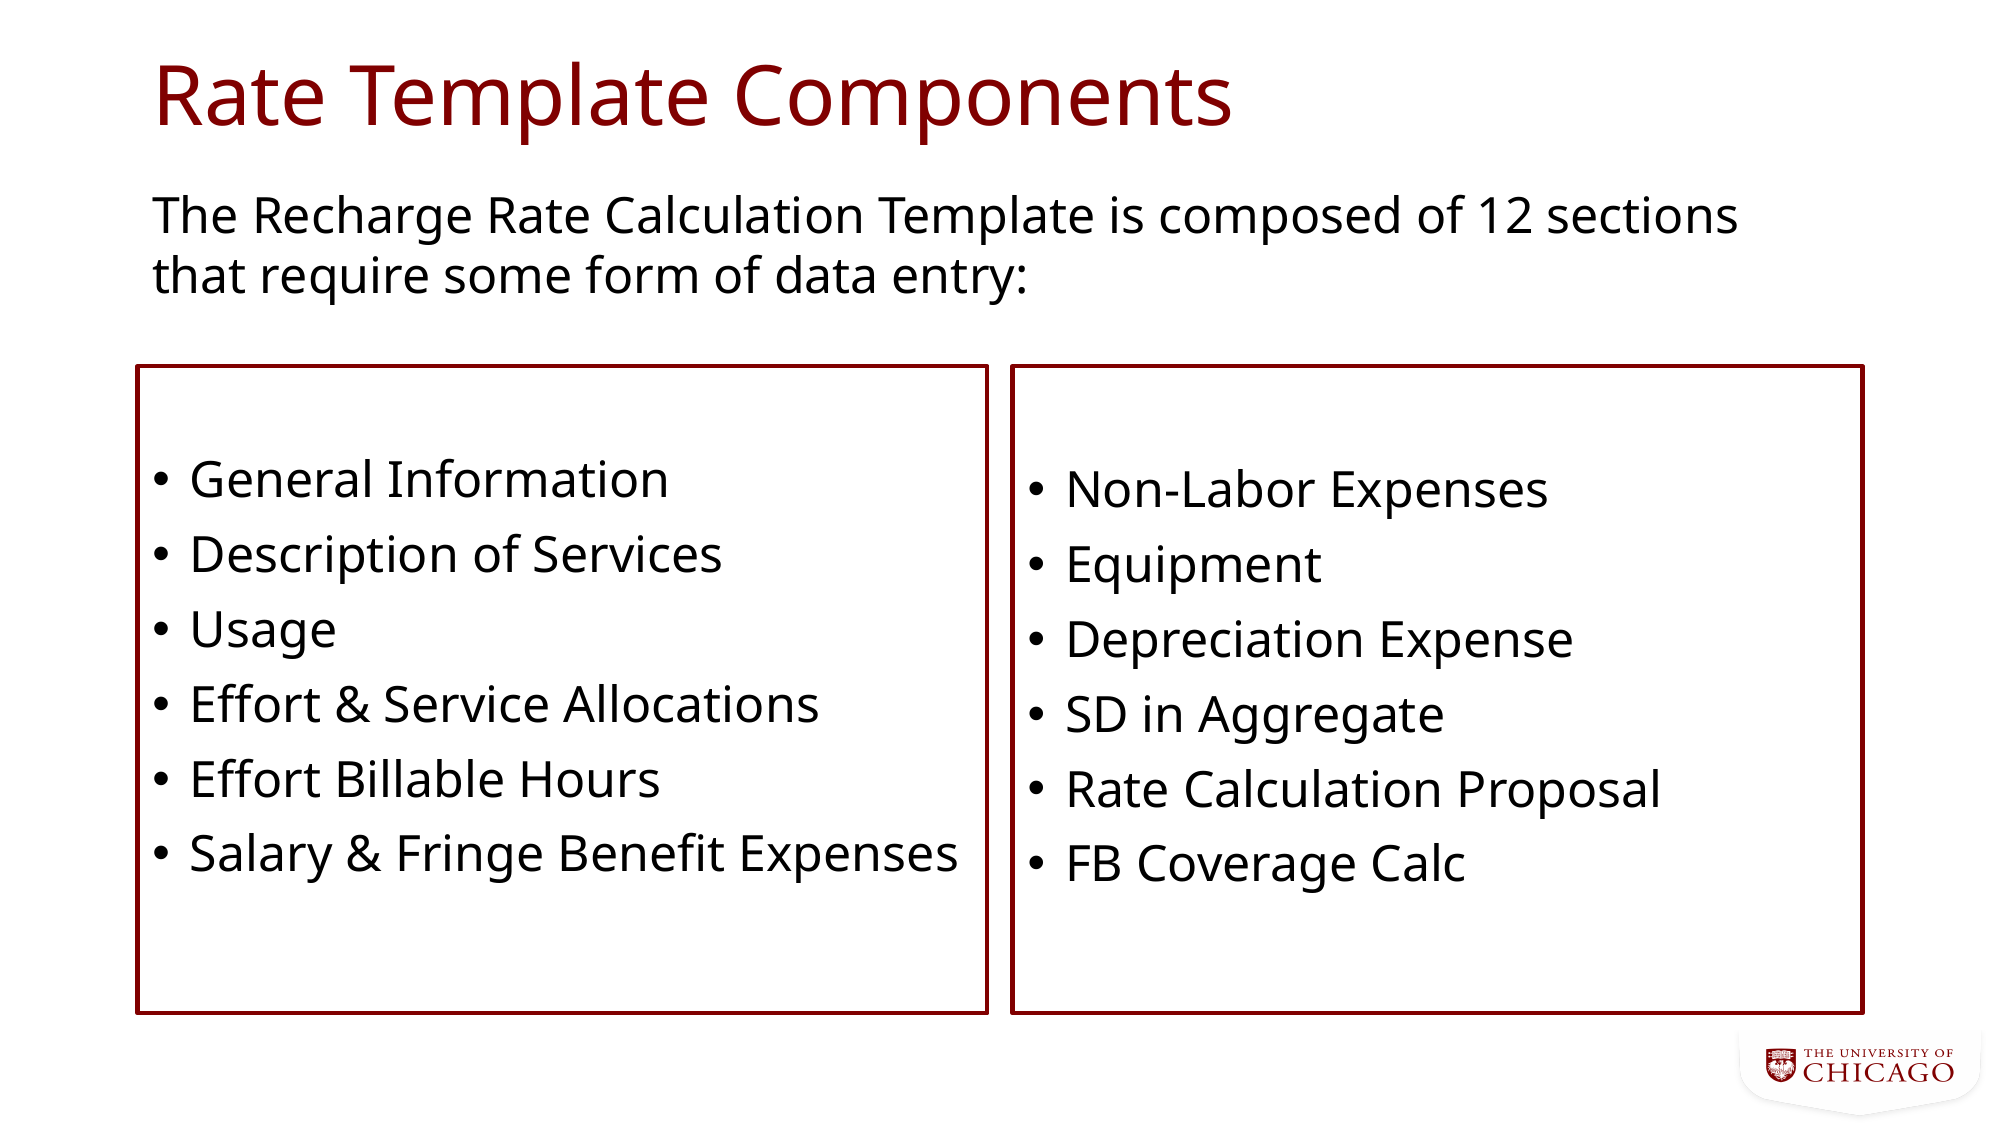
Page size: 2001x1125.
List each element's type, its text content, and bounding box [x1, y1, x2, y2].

list Non-Labor Expenses Equipment Depreciation Expense SD in Aggregate Rate Calculation Proposal FB Coverage Calc [1012, 366, 1863, 1014]
picture [1734, 1030, 1986, 1125]
list General Information Description of Services Usage Effort & Service Allocations Effort Billable Hours Salary & Fringe Benefit Expenses [137, 366, 988, 1014]
title Rate Template Components [137, 20, 1863, 177]
text_box The Recharge Rate Calculation Template is composed of 12 sections that require some form of data entry: [137, 176, 1833, 312]
